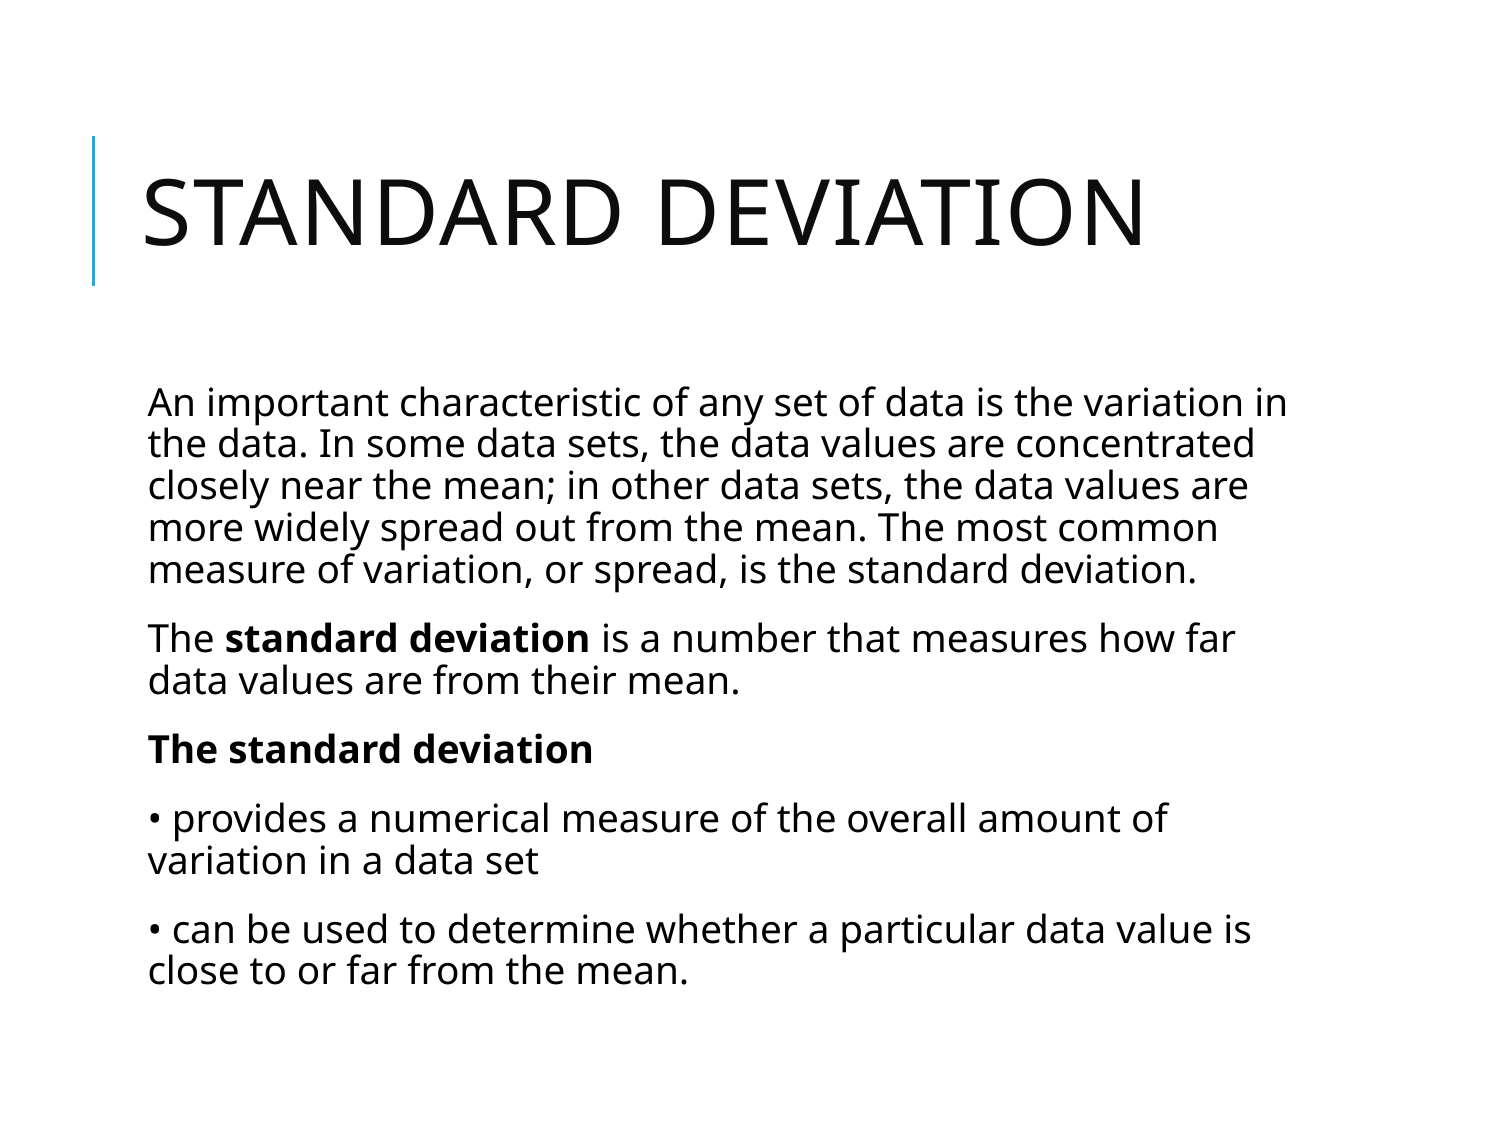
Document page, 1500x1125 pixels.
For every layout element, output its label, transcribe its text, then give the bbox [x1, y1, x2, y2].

title Standard deviation [126, 96, 1322, 342]
list An important characteristic of any set of data is the variation in the data. In some data sets, the data values are concentrated closely near the mean; in other data sets, the data values are more widely spread out from the mean. The most common measure of variation, or spread, is the standard deviation. The standard deviation is a number that measures how far data values are from their mean. The standard deviation • provides a numerical measure of the overall amount of variation in a data set • can be used to determine whether a particular data value is close to or far from the mean. [126, 375, 1322, 1035]
